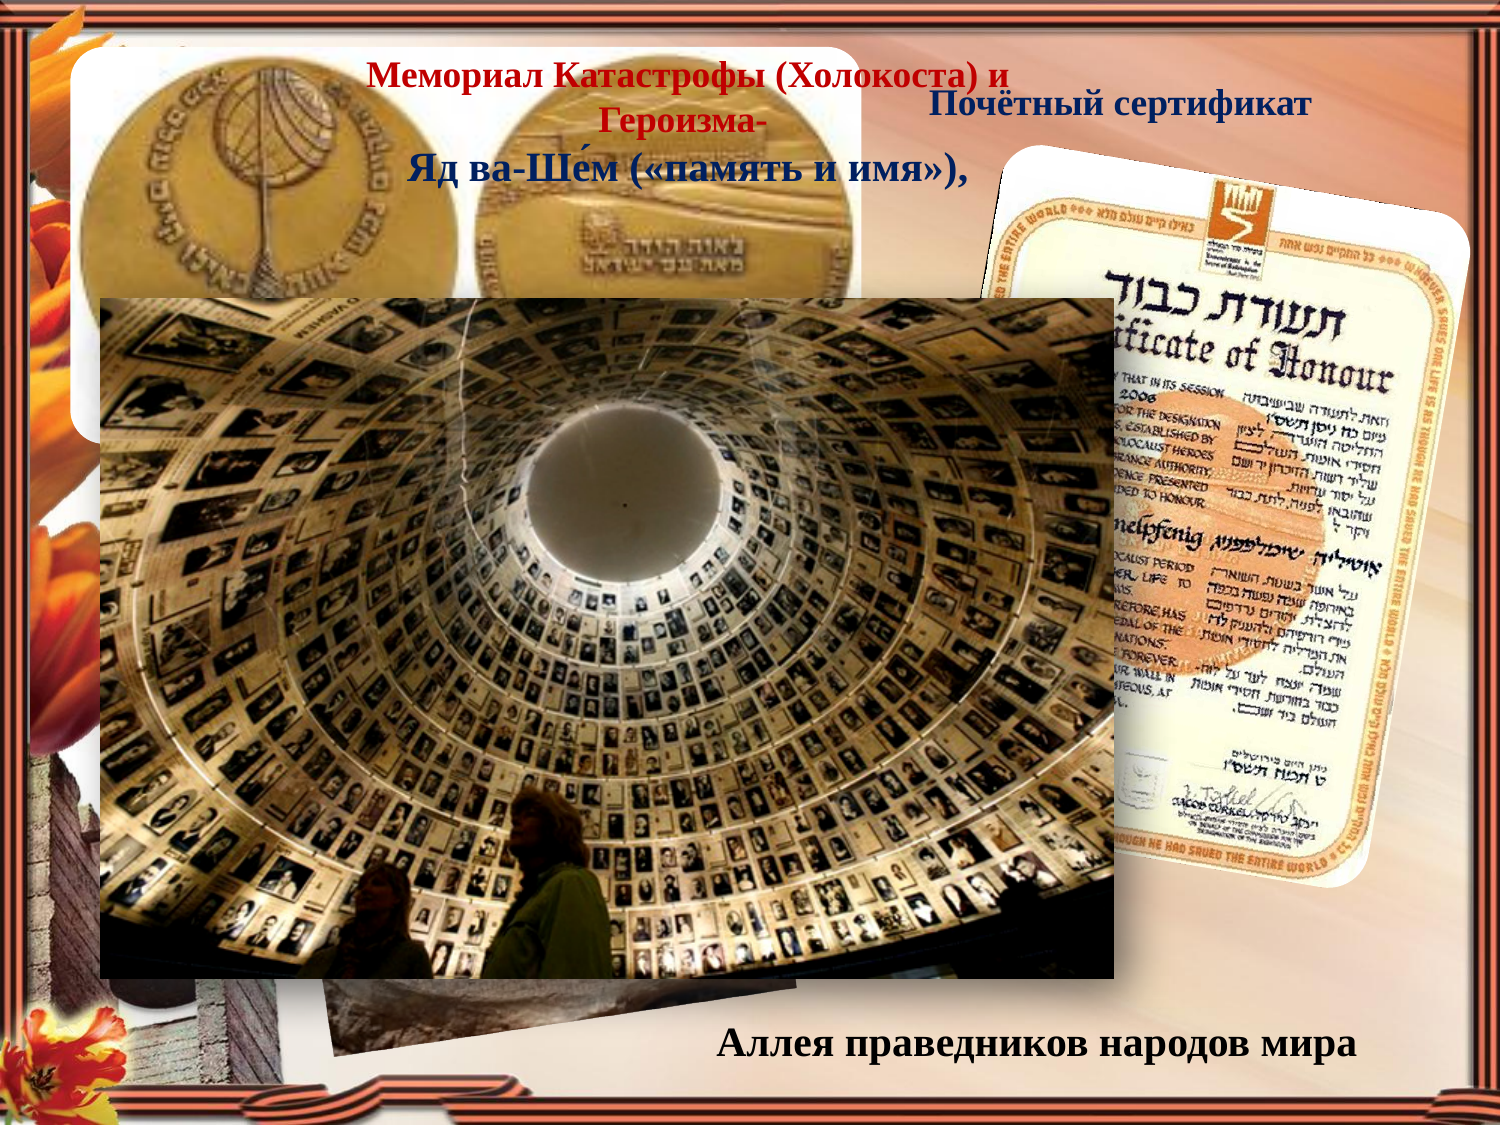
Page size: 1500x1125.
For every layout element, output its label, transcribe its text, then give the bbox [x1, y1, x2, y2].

picture [0, 0, 1500, 1125]
text_box Аллея праведников народов мира [679, 1007, 1395, 1073]
text_box Почётный сертификат [1063, 70, 1458, 130]
text_box Мемориал Катастрофы (Холокоста) и Героизма- Яд ва-Ше́м («память и имя»), [312, 42, 1063, 198]
